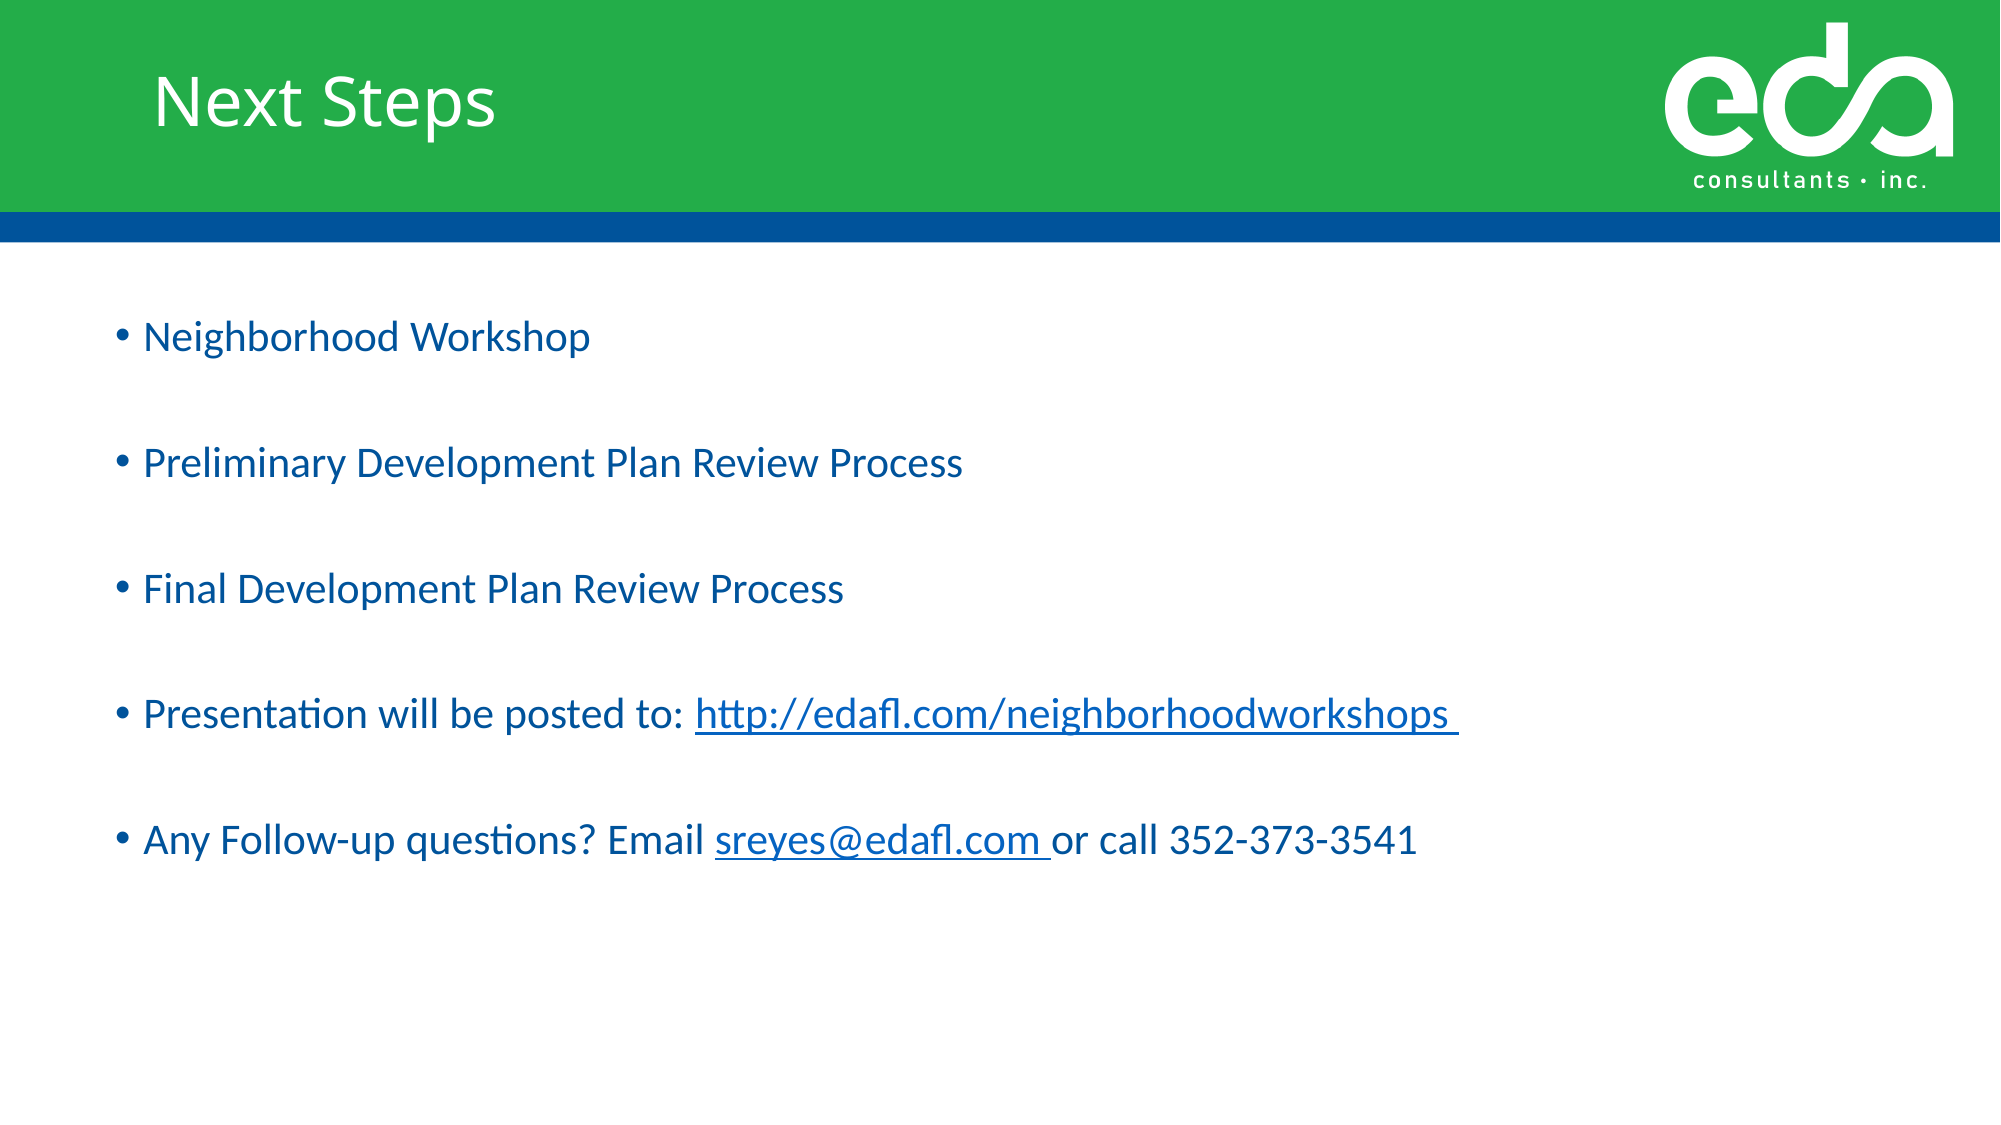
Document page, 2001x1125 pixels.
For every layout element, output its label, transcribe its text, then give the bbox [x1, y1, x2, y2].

title Next Steps [137, 59, 1863, 278]
list Neighborhood Workshop Preliminary Development Plan Review Process Final Development Plan Review Process Presentation will be posted to: http://edafl.com/neighborhoodworkshops Any Follow-up questions? Email sreyes@edafl.com or call 352-373-3541 [100, 306, 1826, 1021]
